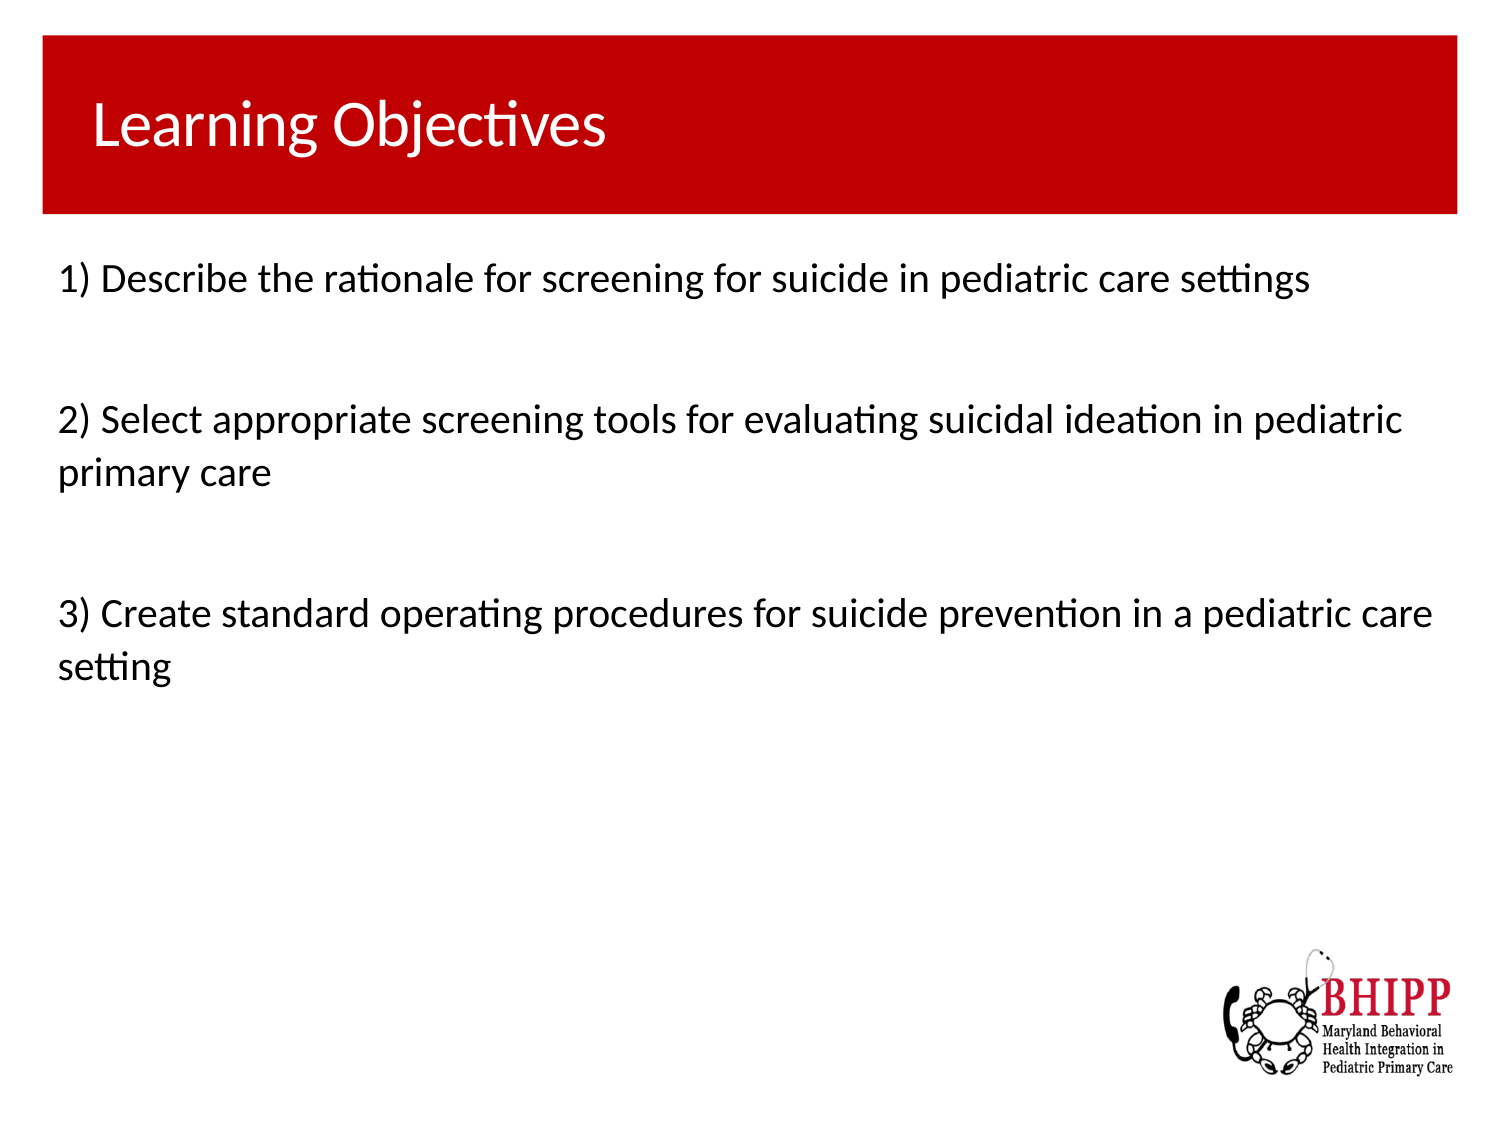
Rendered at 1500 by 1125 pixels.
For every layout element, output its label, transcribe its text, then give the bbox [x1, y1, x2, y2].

title Learning Objectives [77, 50, 1376, 200]
list 1) Describe the rationale for screening for suicide in pediatric care settings 2) Select appropriate screening tools for evaluating suicidal ideation in pediatric primary care 3) Create standard operating procedures for suicide prevention in a pediatric care setting [42, 239, 1458, 875]
picture [1201, 921, 1473, 1103]
